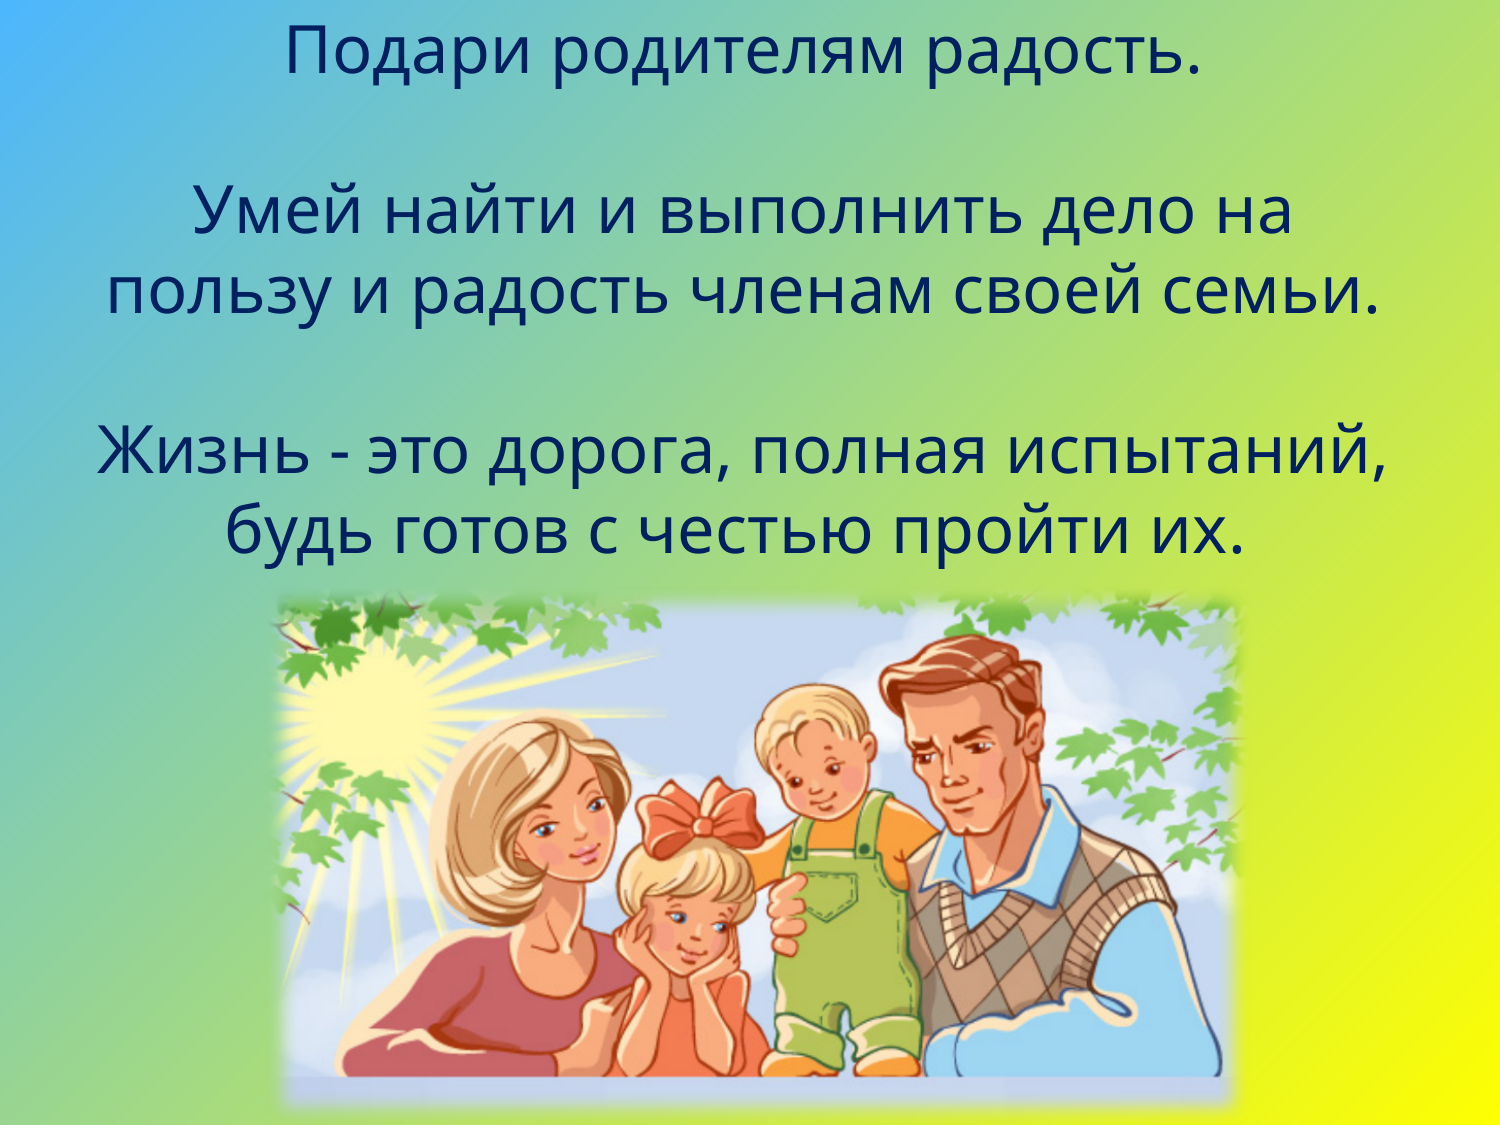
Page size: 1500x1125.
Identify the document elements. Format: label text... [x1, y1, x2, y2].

text_box Подари родителям радость. ​Умей найти и выполнить дело на пользу и радость членам своей семьи. ​Жизнь - это дорога, полная испытаний, будь готов с честью пройти их. [76, 0, 1412, 575]
picture [265, 585, 1251, 1125]
